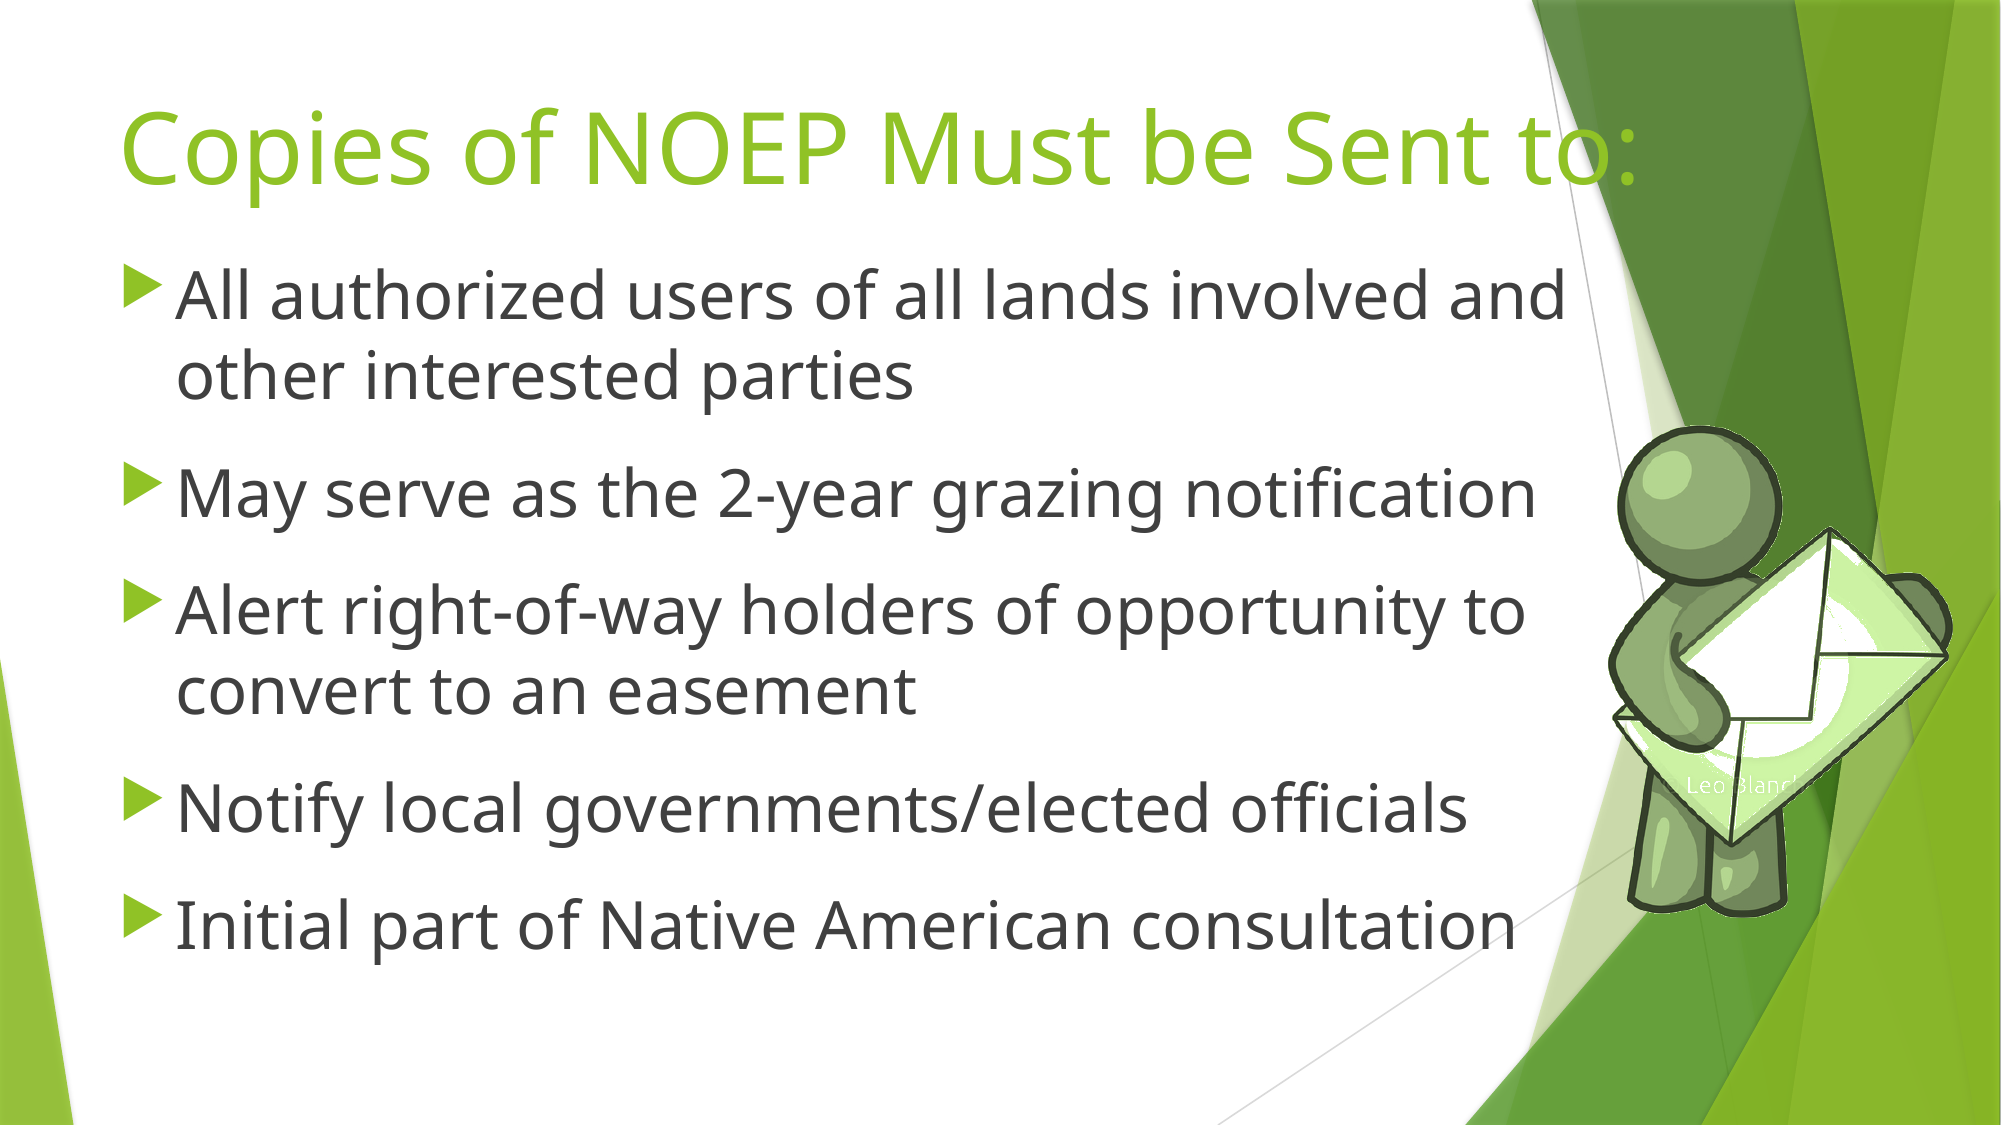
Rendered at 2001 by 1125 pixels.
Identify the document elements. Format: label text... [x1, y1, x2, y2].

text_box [1489, 412, 2000, 932]
list All authorized users of all lands involved and other interested parties May serve as the 2-year grazing notification Alert right-of-way holders of opportunity to convert to an easement Notify local governments/elected officials Initial part of Native American consultation [104, 245, 1677, 1072]
title Copies of NOEP Must be Sent to: [104, 76, 1890, 246]
